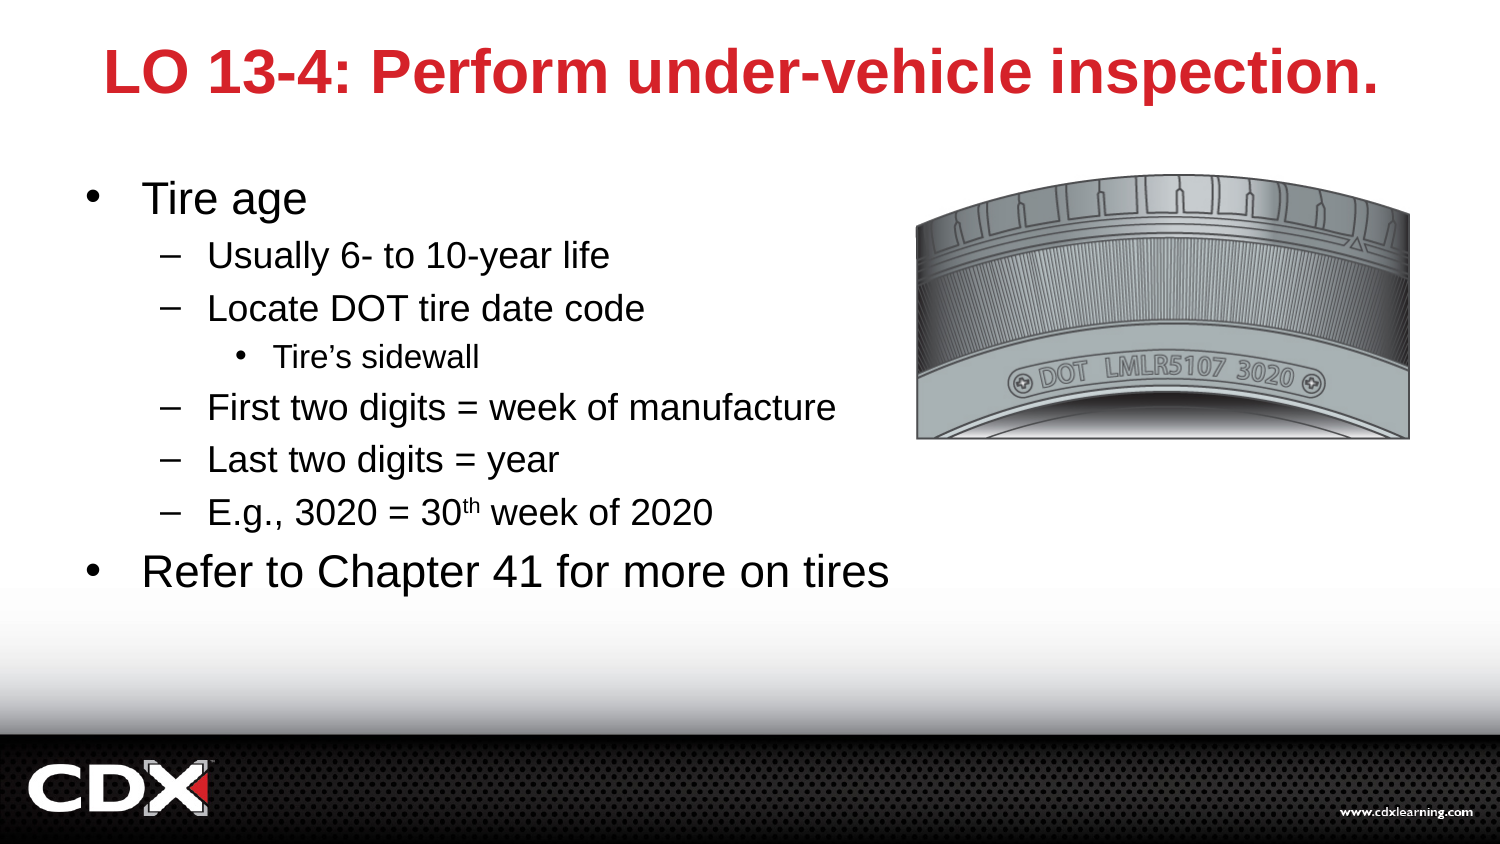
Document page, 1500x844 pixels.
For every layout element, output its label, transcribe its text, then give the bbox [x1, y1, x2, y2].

list Tire age Usually 6- to 10-year life Locate DOT tire date code Tire’s sidewall First two digits = week of manufacture Last two digits = year E.g., 3020 = 30th week of 2020 Refer to Chapter 41 for more on tires [70, 161, 916, 694]
title LO 13-4: Perform under-vehicle inspection. [70, 26, 1432, 111]
picture [0, 0, 1500, 844]
